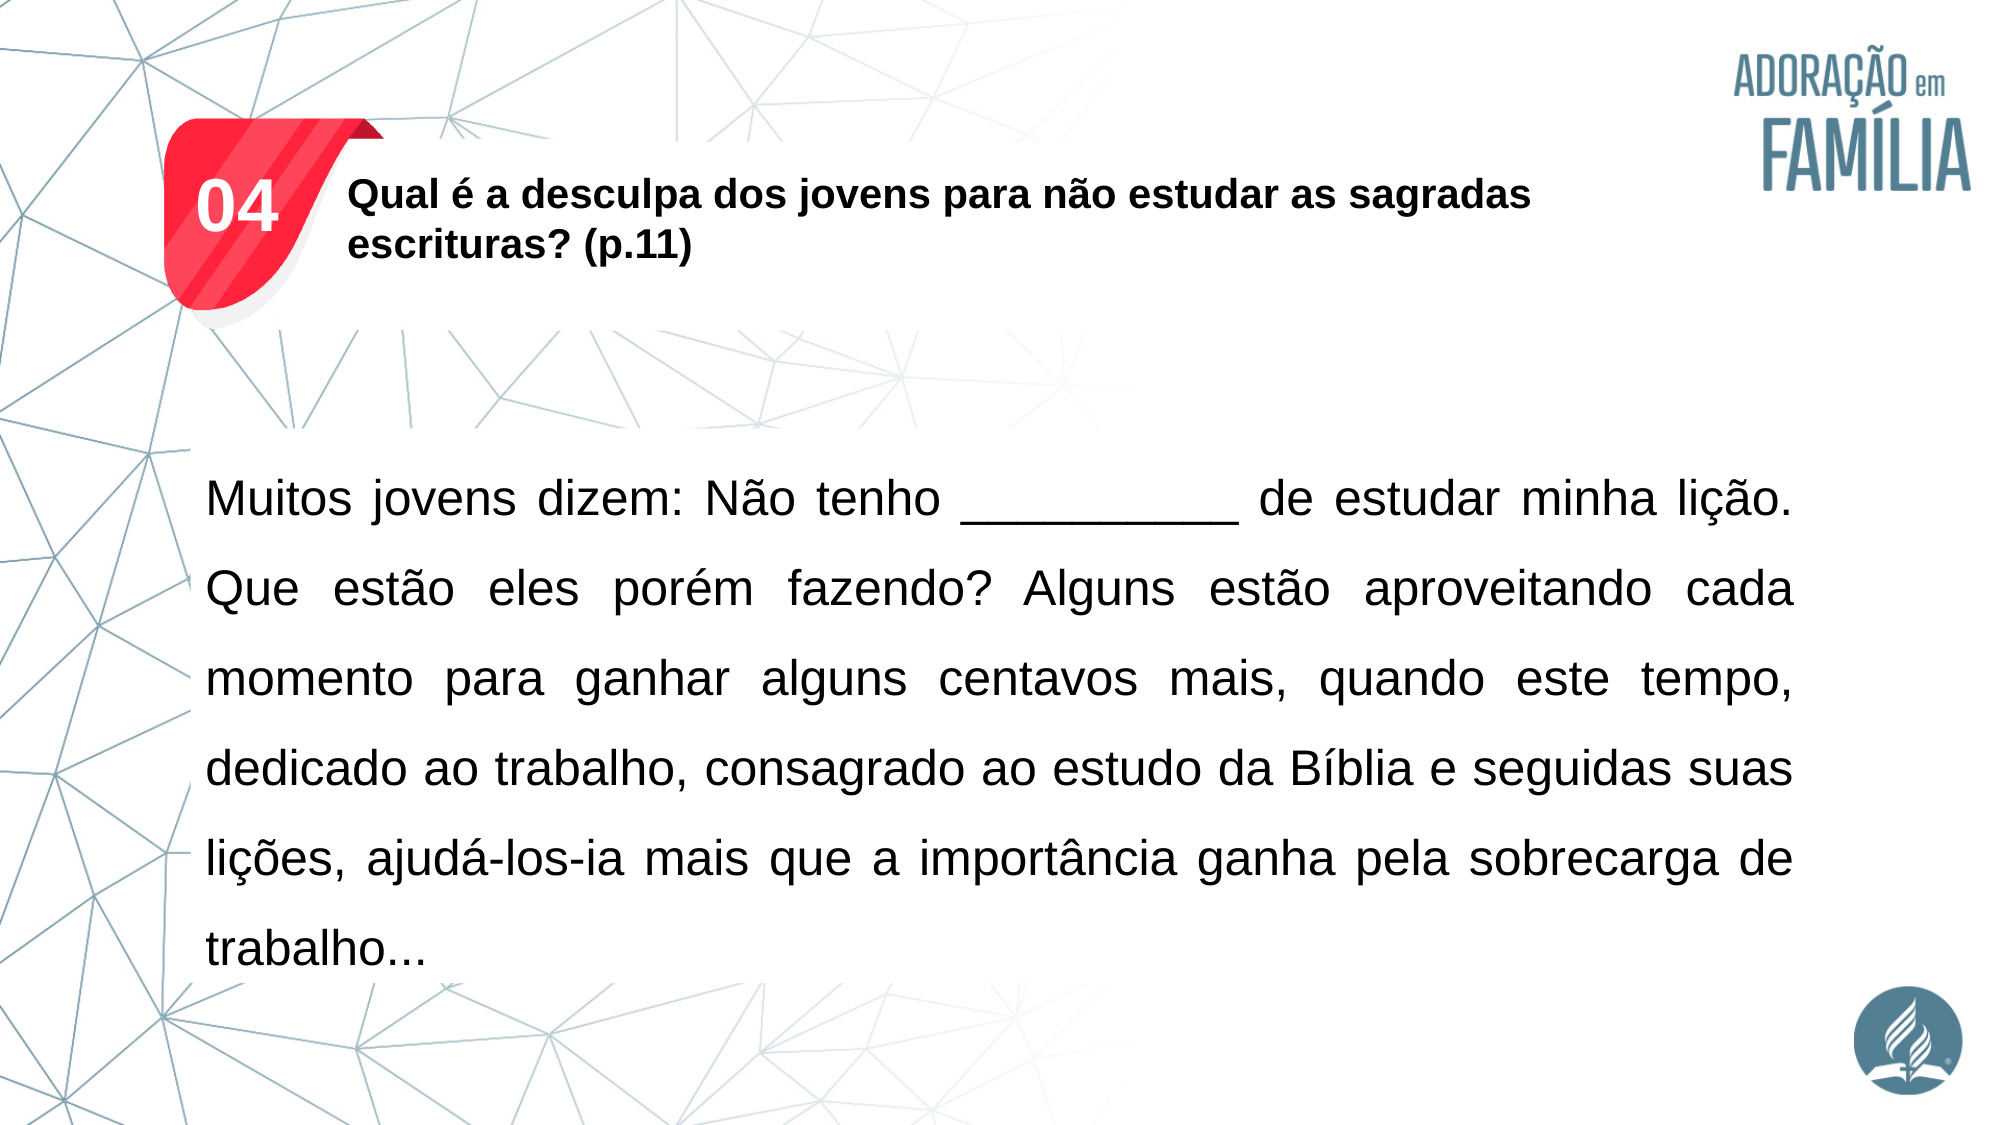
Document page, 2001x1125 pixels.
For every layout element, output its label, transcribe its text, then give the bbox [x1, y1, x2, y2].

picture [0, 0, 2001, 1125]
text_box Qual é a desculpa dos jovens para não estudar as sagradas escrituras? (p.11) [1266, 159, 1746, 275]
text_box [164, 118, 1266, 330]
text_box Muitos jovens dizem: Não tenho __________ de estudar minha lição. Que estão eles porém fazendo? Alguns estão aproveitando cada momento para ganhar alguns centavos mais, quando este tempo, dedicado ao trabalho, consagrado ao estudo da Bíblia e seguidas suas lições, ajudá-los-ia mais que a importância ganha pela sobrecarga de trabalho... [190, 428, 1810, 984]
